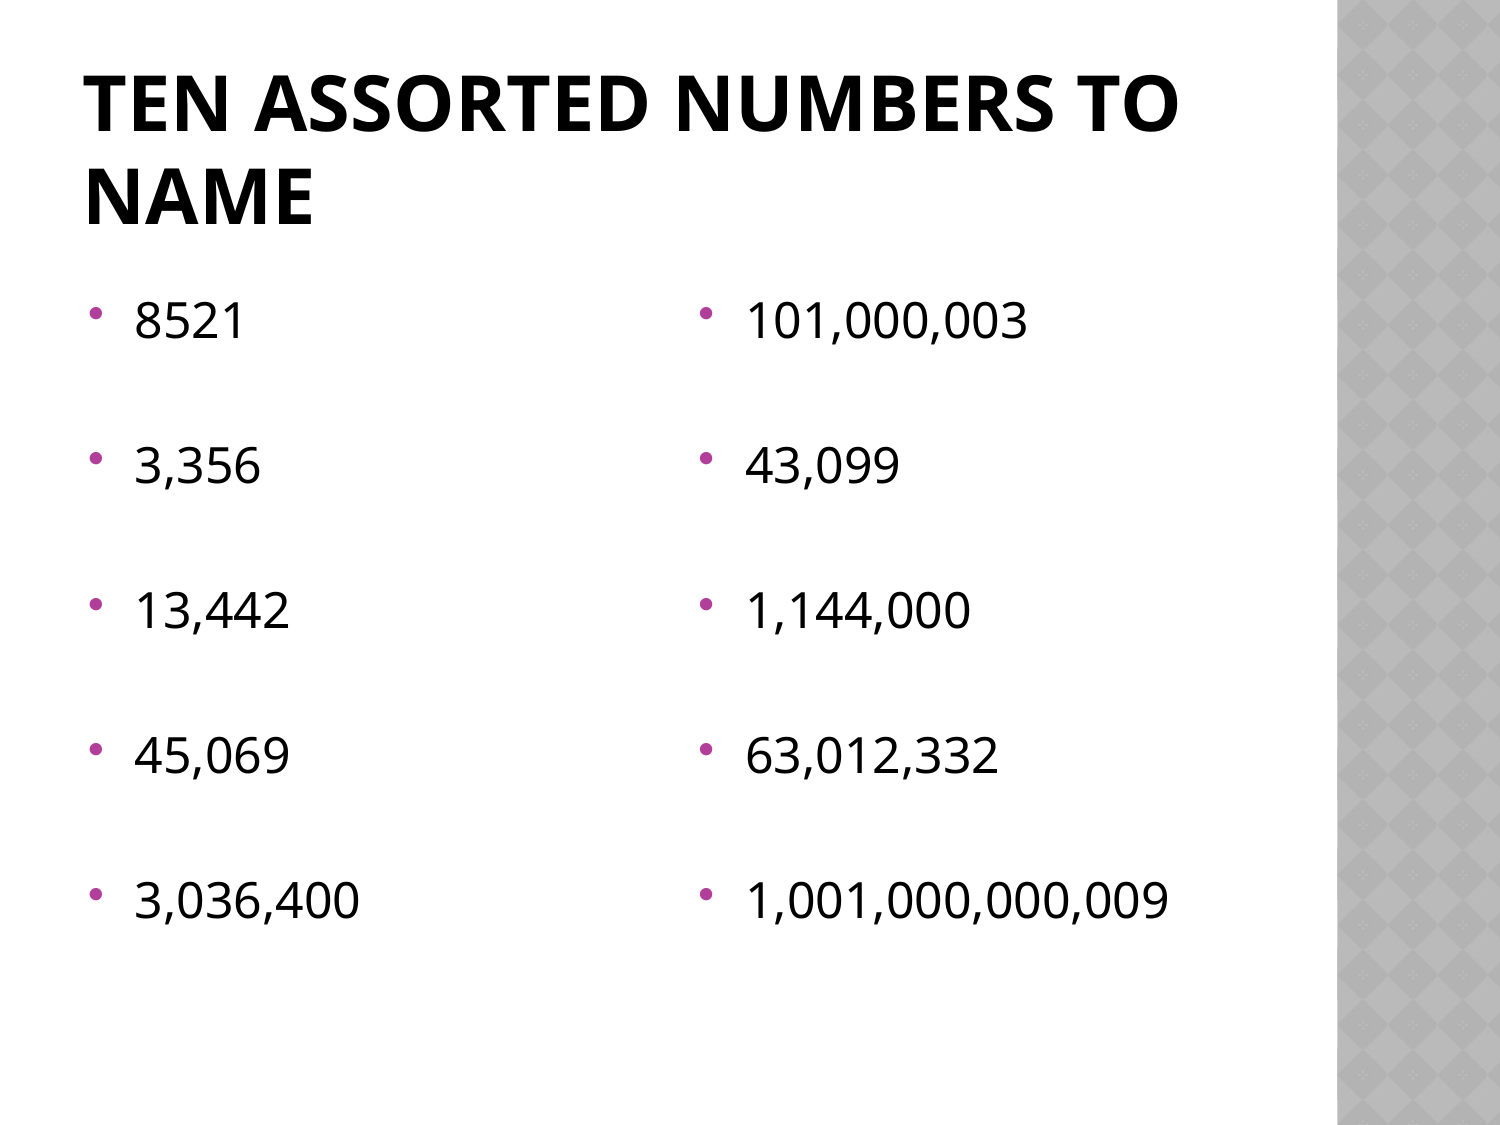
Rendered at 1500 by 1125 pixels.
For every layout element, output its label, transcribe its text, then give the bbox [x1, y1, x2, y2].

title Ten assorted numbers to name [75, 52, 1263, 240]
list 101,000,003 43,099 1,144,000 63,012,332 1,001,000,000,009 [685, 280, 1263, 956]
list 8521 3,356 13,442 45,069 3,036,400 [75, 280, 653, 956]
